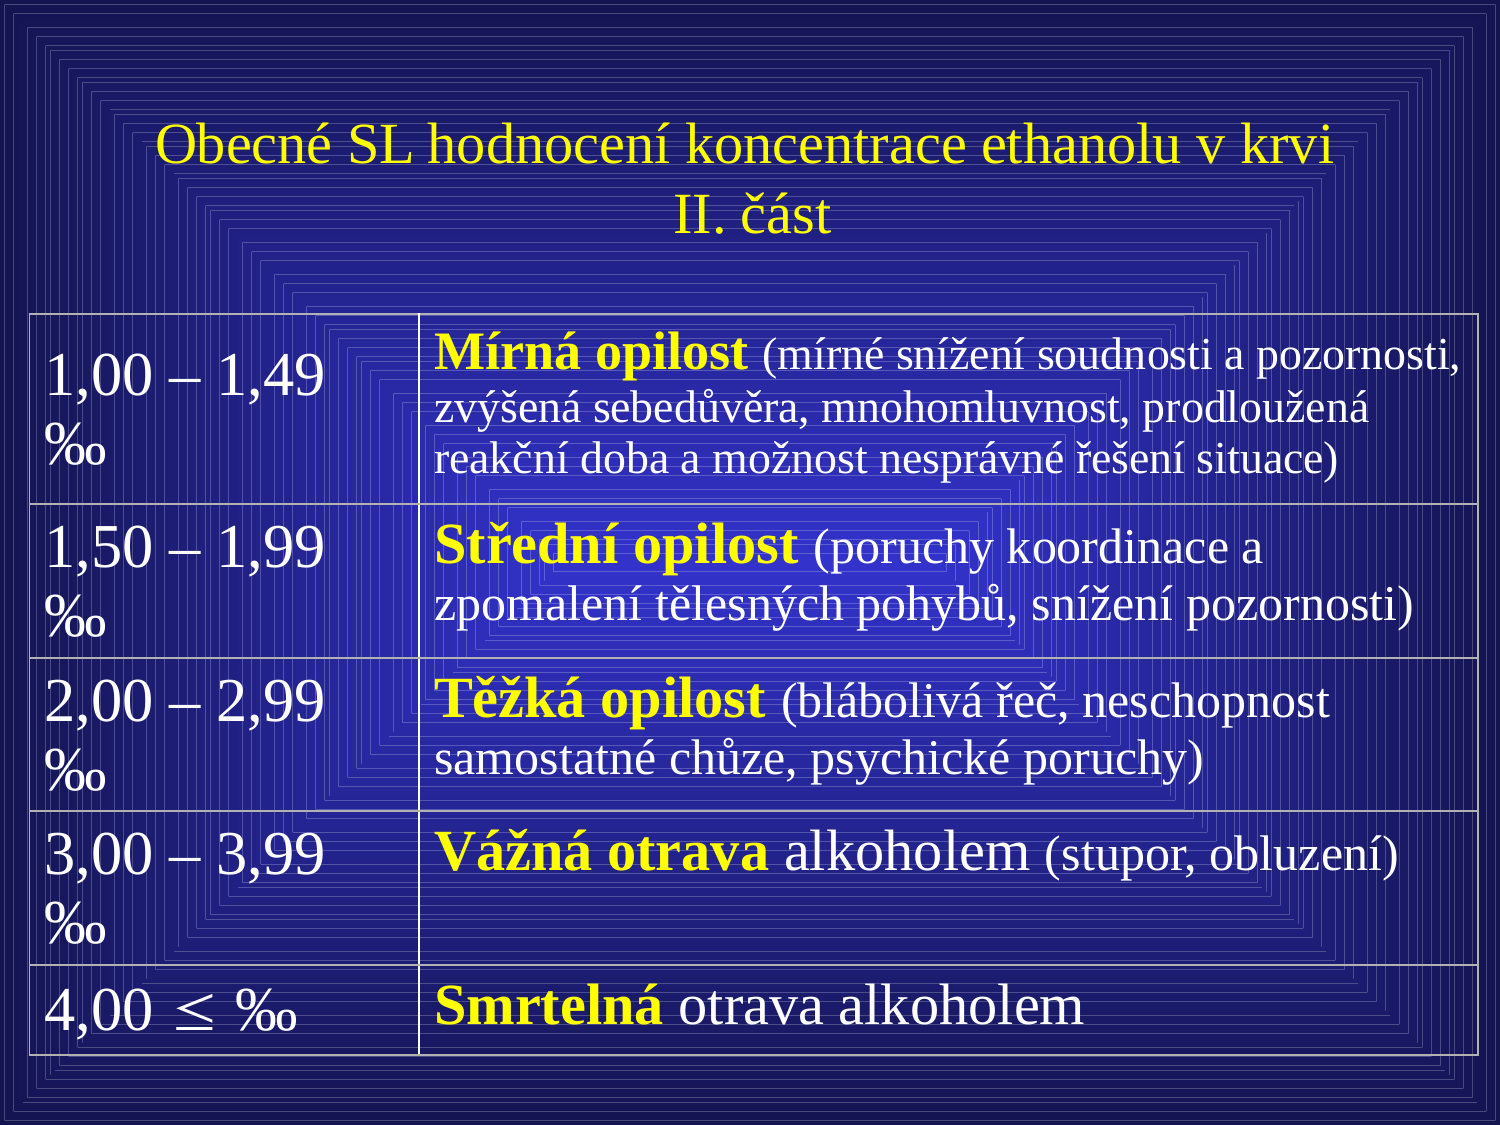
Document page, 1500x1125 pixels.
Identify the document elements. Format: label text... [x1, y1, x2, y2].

table_cell 3,00 – 3,99 ‰ [30, 812, 418, 964]
table_cell Těžká opilost (blábolivá řeč, neschopnost samostatné chůze, psychické poruchy) [420, 659, 1477, 810]
text_box Obecné SL hodnocení koncentrace ethanolu v krvi II. část [64, 78, 1440, 274]
table_cell Smrtelná otrava alkoholem [420, 966, 1477, 1054]
table_cell 2,00 – 2,99 ‰ [30, 659, 418, 810]
table_header 1,00 – 1,49 ‰ [30, 315, 418, 503]
table_cell Vážná otrava alkoholem (stupor, obluzení) [420, 812, 1477, 964]
table_cell Střední opilost (poruchy koordinace a zpomalení tělesných pohybů, snížení pozornosti) [420, 505, 1477, 657]
table_cell 1,50 – 1,99 ‰ [30, 505, 418, 657]
table_header Mírná opilost (mírné snížení soudnosti a pozornosti, zvýšená sebedůvěra, mnohomluvnost, prodloužená reakční doba a možnost nesprávné řešení situace) [420, 315, 1477, 503]
table_cell 4,00  ‰ [30, 966, 418, 1054]
